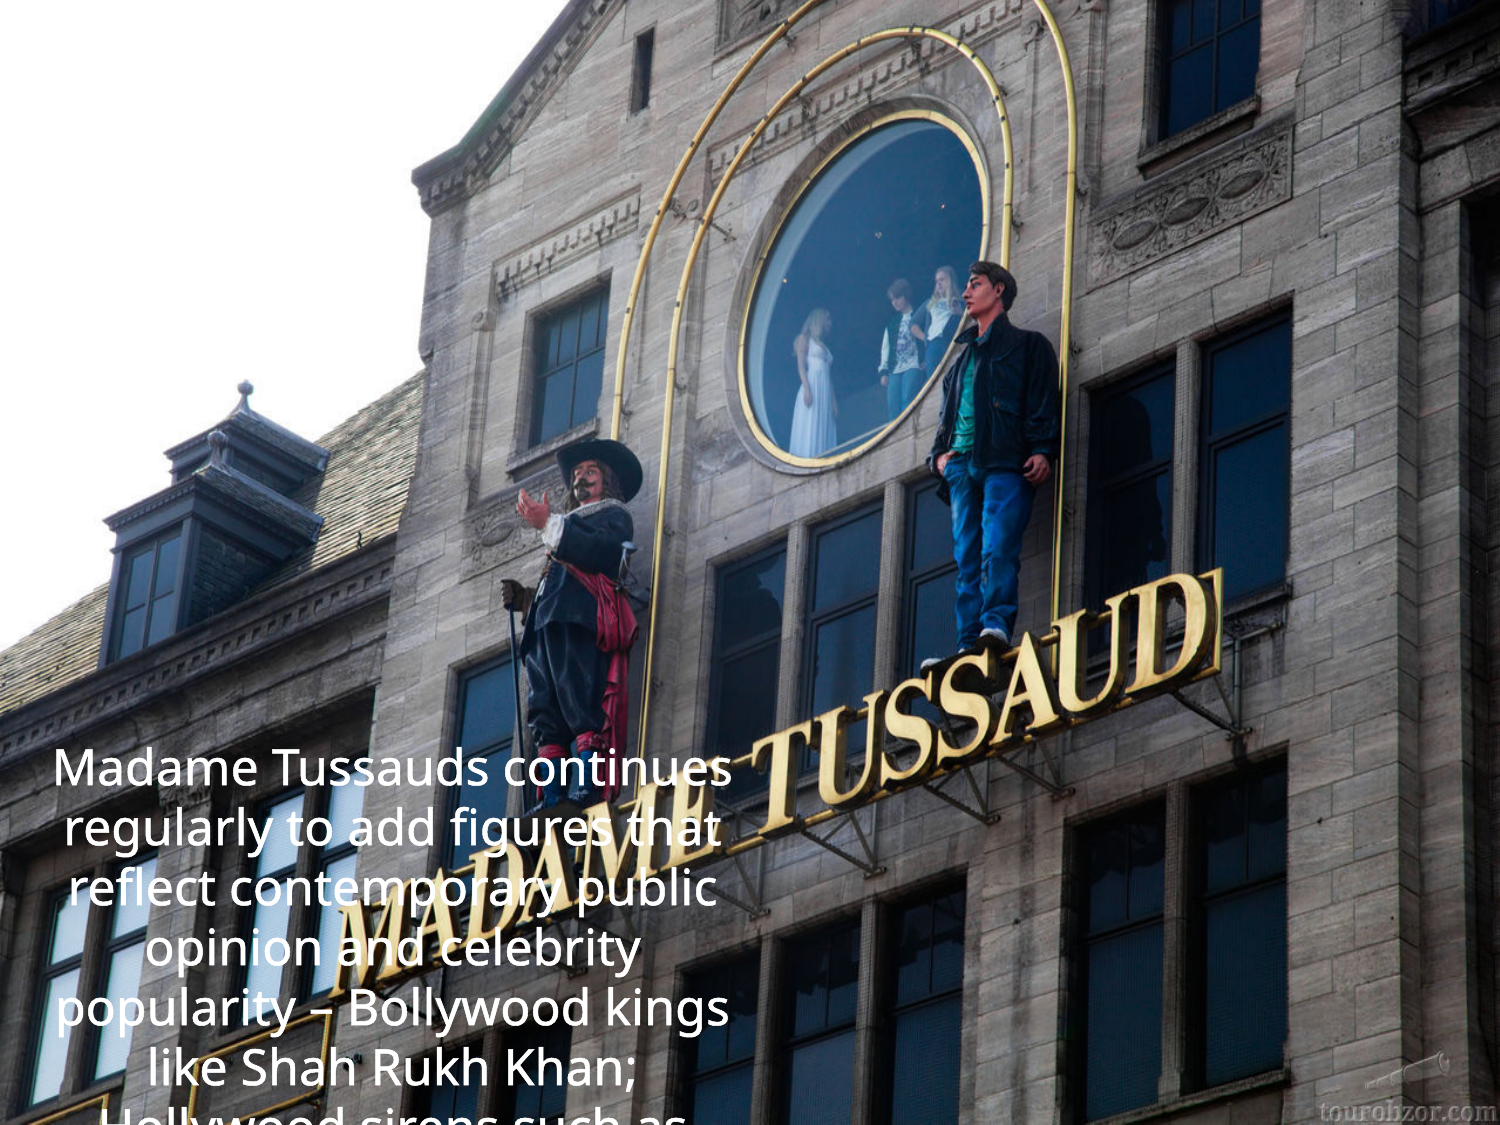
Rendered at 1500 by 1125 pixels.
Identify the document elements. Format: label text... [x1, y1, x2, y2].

text_box Madame Tussauds continues regularly to add figures that reflect contemporary public opinion and celebrity popularity – Bollywood kings like Shah Rukh Khan; Hollywood sirens such as Nicole Kidman; pop idols Timberlake and Minogue. [17, 727, 768, 1125]
picture [0, 0, 1500, 1125]
